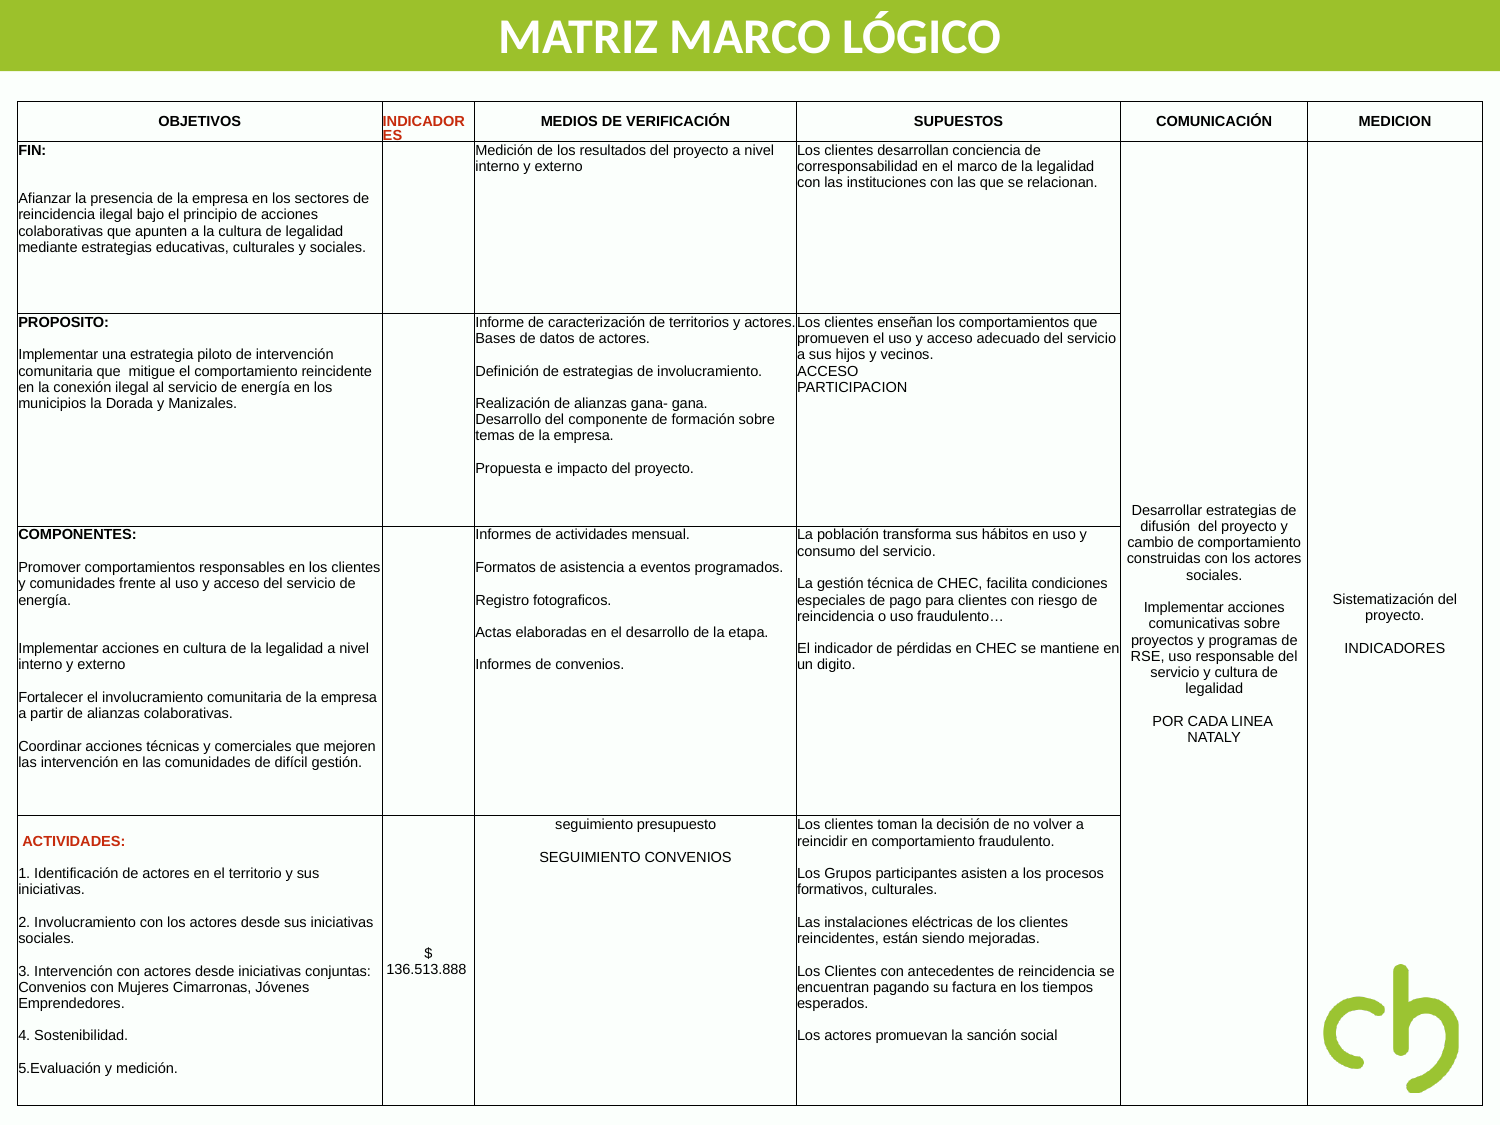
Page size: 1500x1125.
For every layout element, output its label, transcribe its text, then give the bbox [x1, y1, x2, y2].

table_header OBJETIVOS [18, 102, 382, 141]
table_cell Informes de actividades mensual. Formatos de asistencia a eventos programados. Registro fotograficos. Actas elaboradas en el desarrollo de la etapa. Informes de convenios. [475, 527, 796, 815]
table_cell La población transforma sus hábitos en uso y consumo del servicio. La gestión técnica de CHEC, facilita condiciones especiales de pago para clientes con riesgo de reincidencia o uso fraudulento… El indicador de pérdidas en CHEC se mantiene en un digito. [797, 527, 1120, 815]
table_cell Los clientes enseñan los comportamientos que promueven el uso y acceso adecuado del servicio a sus hijos y vecinos. ACCESO PARTICIPACION [797, 314, 1120, 526]
table_header MEDICION [1308, 102, 1482, 141]
table_cell COMPONENTES: Promover comportamientos responsables en los clientes y comunidades frente al uso y acceso del servicio de energía. Implementar acciones en cultura de la legalidad a nivel interno y externo Fortalecer el involucramiento comunitaria de la empresa a partir de alianzas colaborativas. Coordinar acciones técnicas y comerciales que mejoren las intervención en las comunidades de difícil gestión. [18, 527, 382, 815]
table_cell seguimiento presupuesto SEGUIMIENTO CONVENIOS [475, 816, 796, 1105]
table_cell [383, 527, 474, 815]
table_cell [383, 314, 474, 526]
table_cell Sistematización del proyecto. INDICADORES [1308, 142, 1482, 1105]
table_cell Desarrollar estrategias de difusión del proyecto y cambio de comportamiento construidas con los actores sociales. Implementar acciones comunicativas sobre proyectos y programas de RSE, uso responsable del servicio y cultura de legalidad POR CADA LINEA NATALY [1121, 142, 1307, 1105]
table_cell FIN: Afianzar la presencia de la empresa en los sectores de reincidencia ilegal bajo el principio de acciones colaborativas que apunten a la cultura de legalidad mediante estrategias educativas, culturales y sociales. [18, 142, 382, 313]
table_header SUPUESTOS [797, 102, 1120, 141]
table_header COMUNICACIÓN [1121, 102, 1307, 141]
table_cell $ 136.513.888 [383, 816, 474, 1105]
table_header INDICADORES [383, 102, 474, 141]
table_cell ACTIVIDADES: 1. Identificación de actores en el territorio y sus iniciativas. 2. Involucramiento con los actores desde sus iniciativas sociales. 3. Intervención con actores desde iniciativas conjuntas: Convenios con Mujeres Cimarronas, Jóvenes Emprendedores. 4. Sostenibilidad. 5.Evaluación y medición. [18, 816, 382, 1105]
table_cell Los clientes toman la decisión de no volver a reincidir en comportamiento fraudulento. Los Grupos participantes asisten a los procesos formativos, culturales. Las instalaciones eléctricas de los clientes reincidentes, están siendo mejoradas. Los Clientes con antecedentes de reincidencia se encuentran pagando su factura en los tiempos esperados. Los actores promuevan la sanción social [797, 816, 1120, 1105]
table_cell Medición de los resultados del proyecto a nivel interno y externo [475, 142, 796, 313]
table_cell Los clientes desarrollan conciencia de corresponsabilidad en el marco de la legalidad con las instituciones con las que se relacionan. [797, 142, 1120, 313]
table_header MEDIOS DE VERIFICACIÓN [475, 102, 796, 141]
table_cell [383, 142, 474, 313]
table_cell PROPOSITO: Implementar una estrategia piloto de intervención comunitaria que mitigue el comportamiento reincidente en la conexión ilegal al servicio de energía en los municipios la Dorada y Manizales. [18, 314, 382, 526]
table_cell Informe de caracterización de territorios y actores. Bases de datos de actores. Definición de estrategias de involucramiento. Realización de alianzas gana- gana. Desarrollo del componente de formación sobre temas de la empresa. Propuesta e impacto del proyecto. [475, 314, 796, 526]
text_box MATRIZ MARCO LÓGICO [0, 0, 1500, 72]
